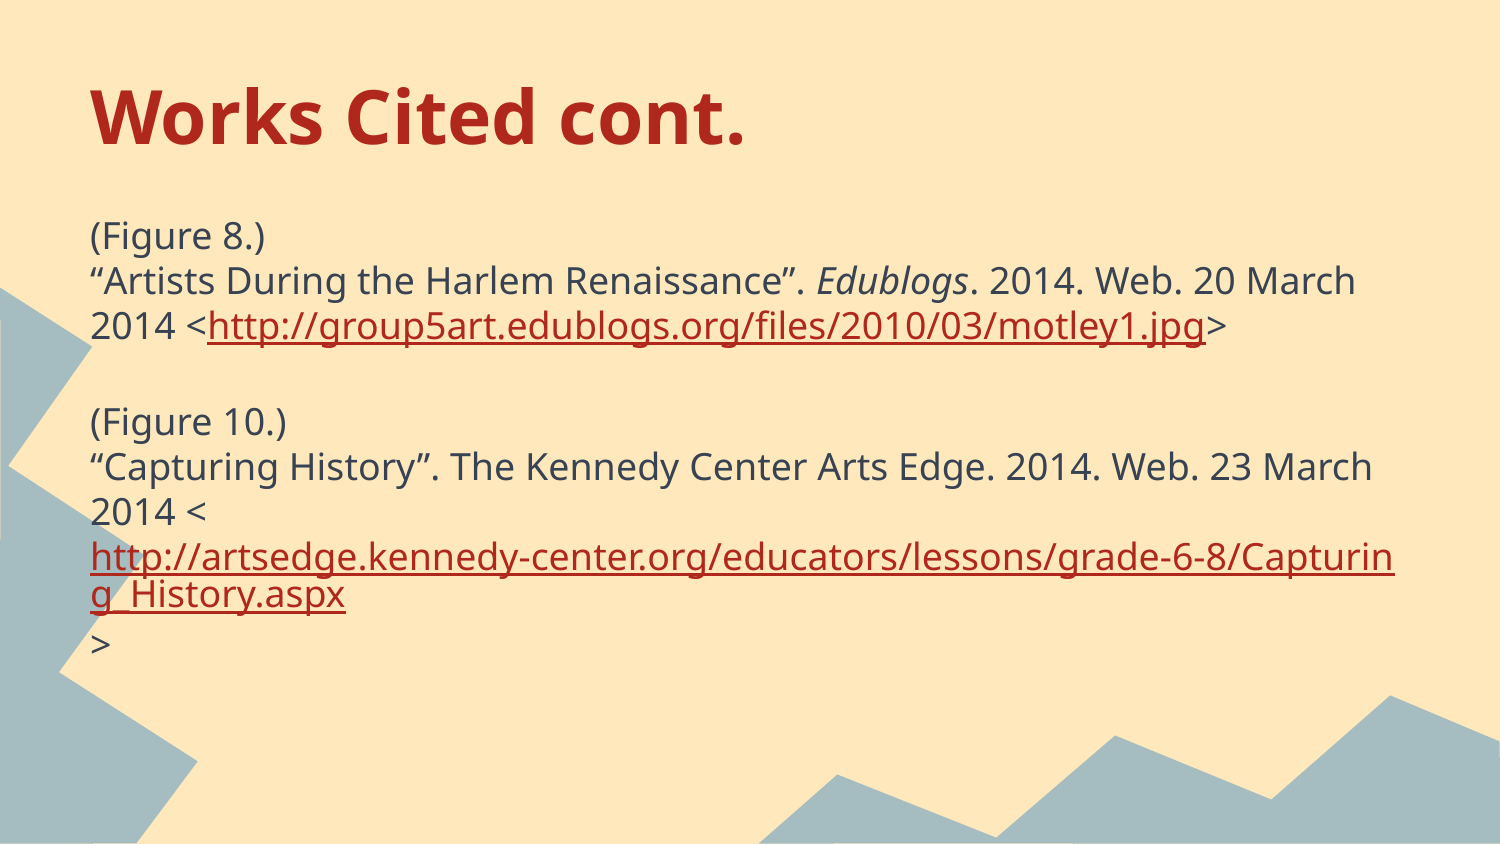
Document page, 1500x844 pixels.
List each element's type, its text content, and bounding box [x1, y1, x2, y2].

title Works Cited cont. [75, 33, 1425, 175]
list (Figure 8.) “Artists During the Harlem Renaissance”. Edublogs. 2014. Web. 20 March 2014 <http://group5art.edublogs.org/files/2010/03/motley1.jpg> (Figure 10.) “Capturing History”. The Kennedy Center Arts Edge. 2014. Web. 23 March 2014 <http://artsedge.kennedy-center.org/educators/lessons/grade-6-8/Capturing_History.aspx> [75, 196, 1425, 808]
